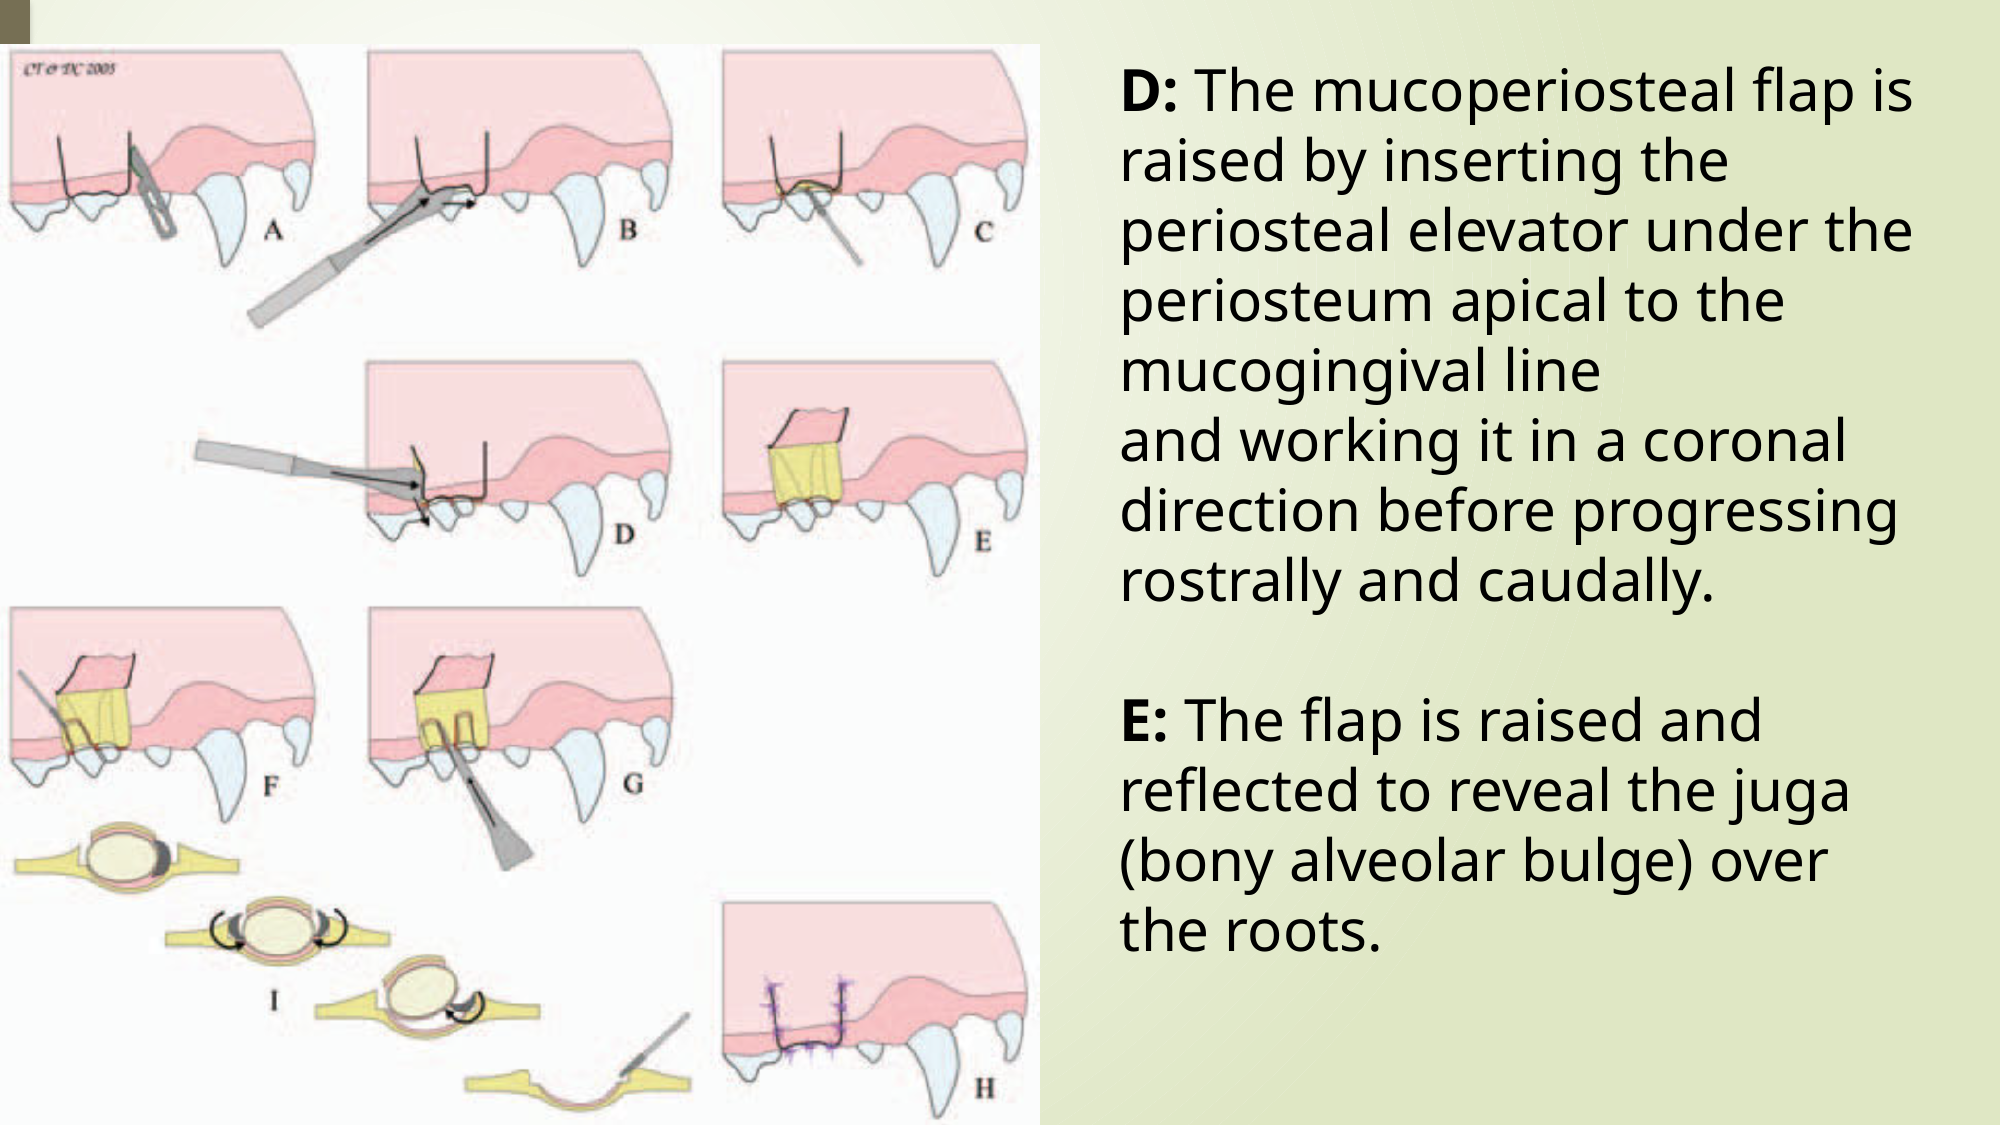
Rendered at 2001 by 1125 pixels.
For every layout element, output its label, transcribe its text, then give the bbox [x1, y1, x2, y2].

picture [0, 44, 1040, 1125]
text_box D: The mucoperiosteal flap is raised by inserting the periosteal elevator under the periosteum apical to the mucogingival line and working it in a coronal direction before progressing rostrally and caudally. E: The flap is raised and reflected to reveal the juga (bony alveolar bulge) over the roots. [1105, 45, 1940, 971]
